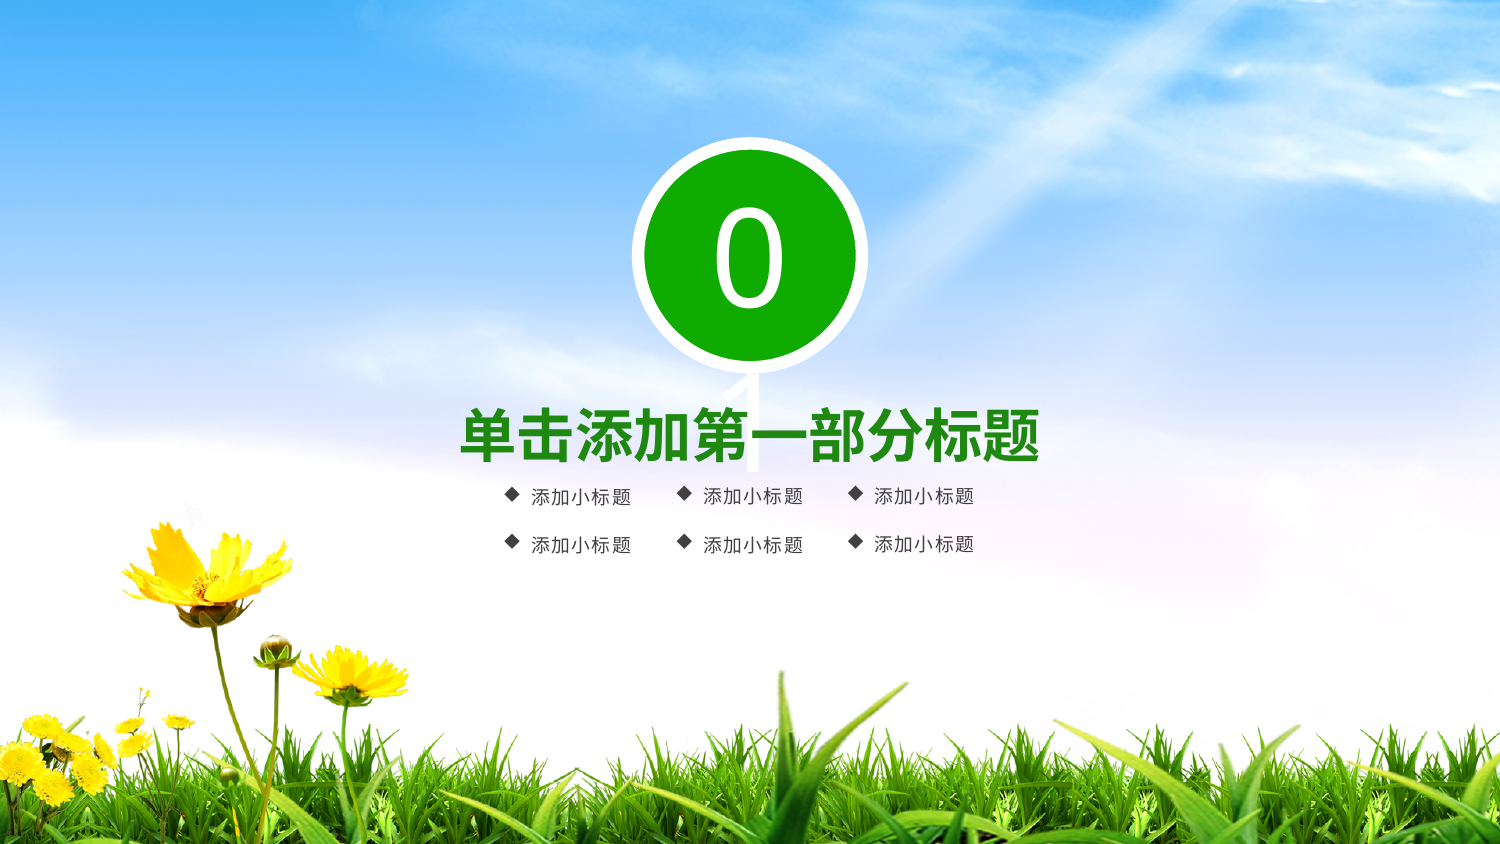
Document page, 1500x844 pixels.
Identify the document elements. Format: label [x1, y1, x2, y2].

picture [0, 0, 1500, 844]
text_box [638, 143, 862, 368]
